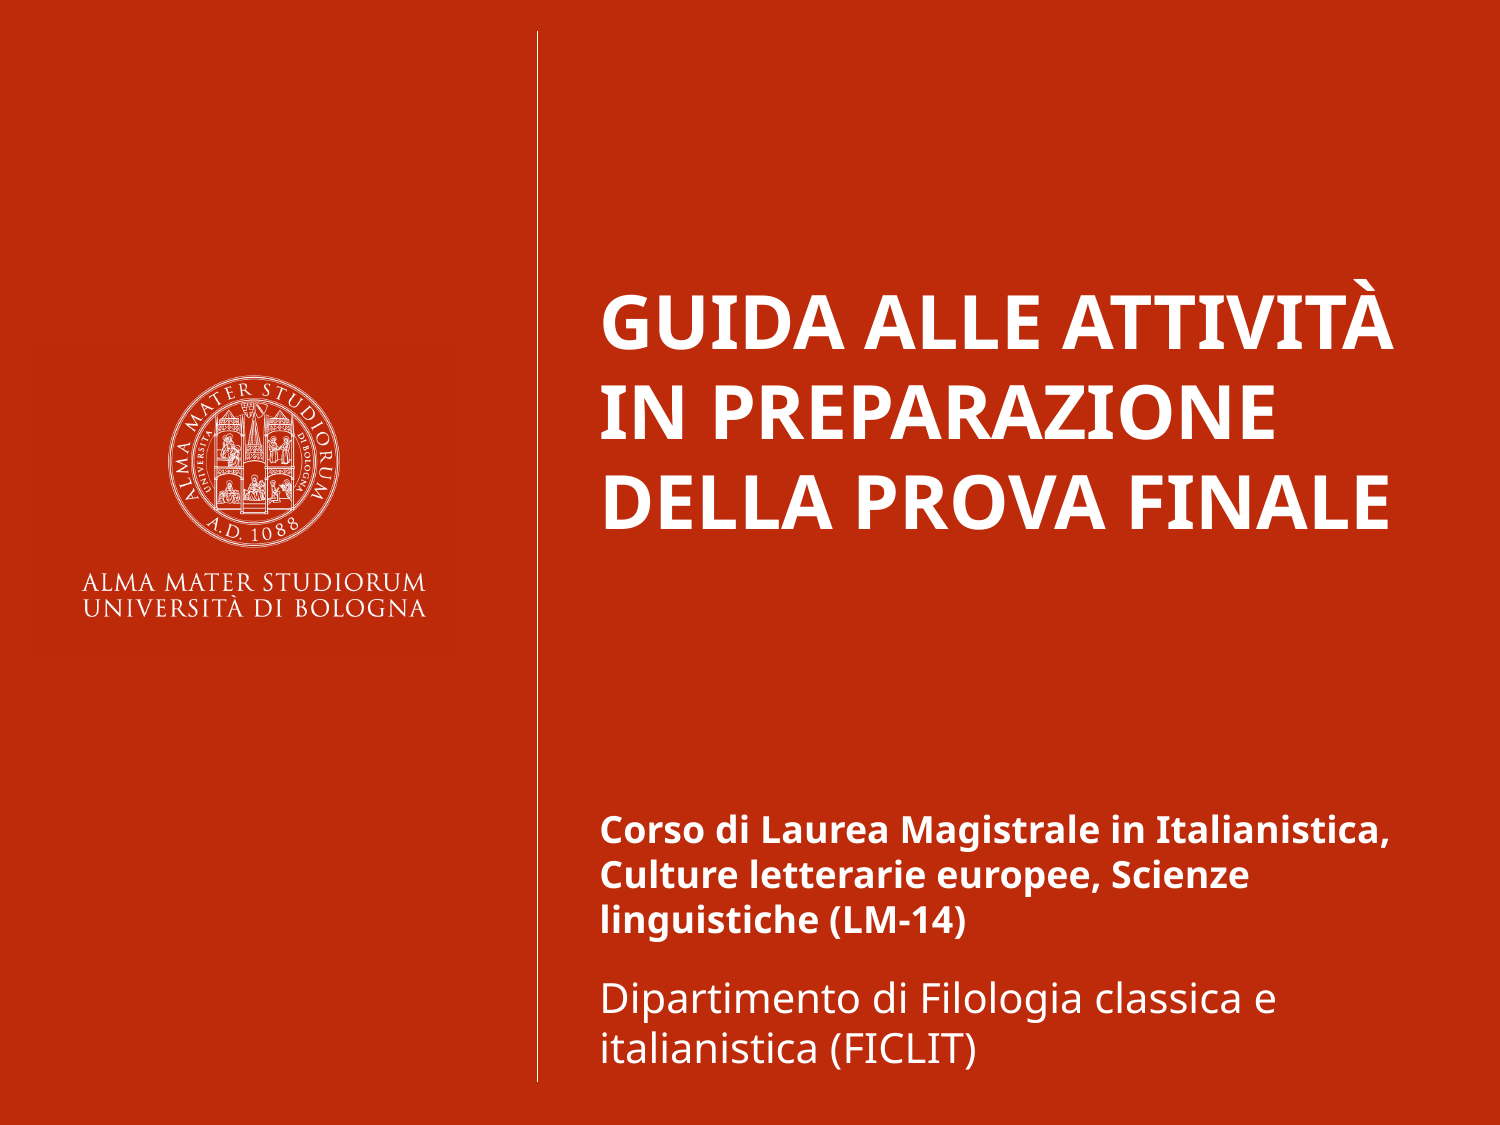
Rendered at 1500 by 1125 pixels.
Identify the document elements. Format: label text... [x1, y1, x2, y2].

list GUIDA ALLE ATTIVITÀ IN PREPARAZIONE DELLA PROVA FINALE [584, 90, 1436, 798]
list Dipartimento di Filologia classica e italianistica (FICLIT) [584, 964, 1459, 1094]
list Corso di Laurea Magistrale in Italianistica, Culture letterarie europee, Scienze linguistiche (LM-14) [584, 798, 1447, 929]
picture [29, 341, 455, 660]
